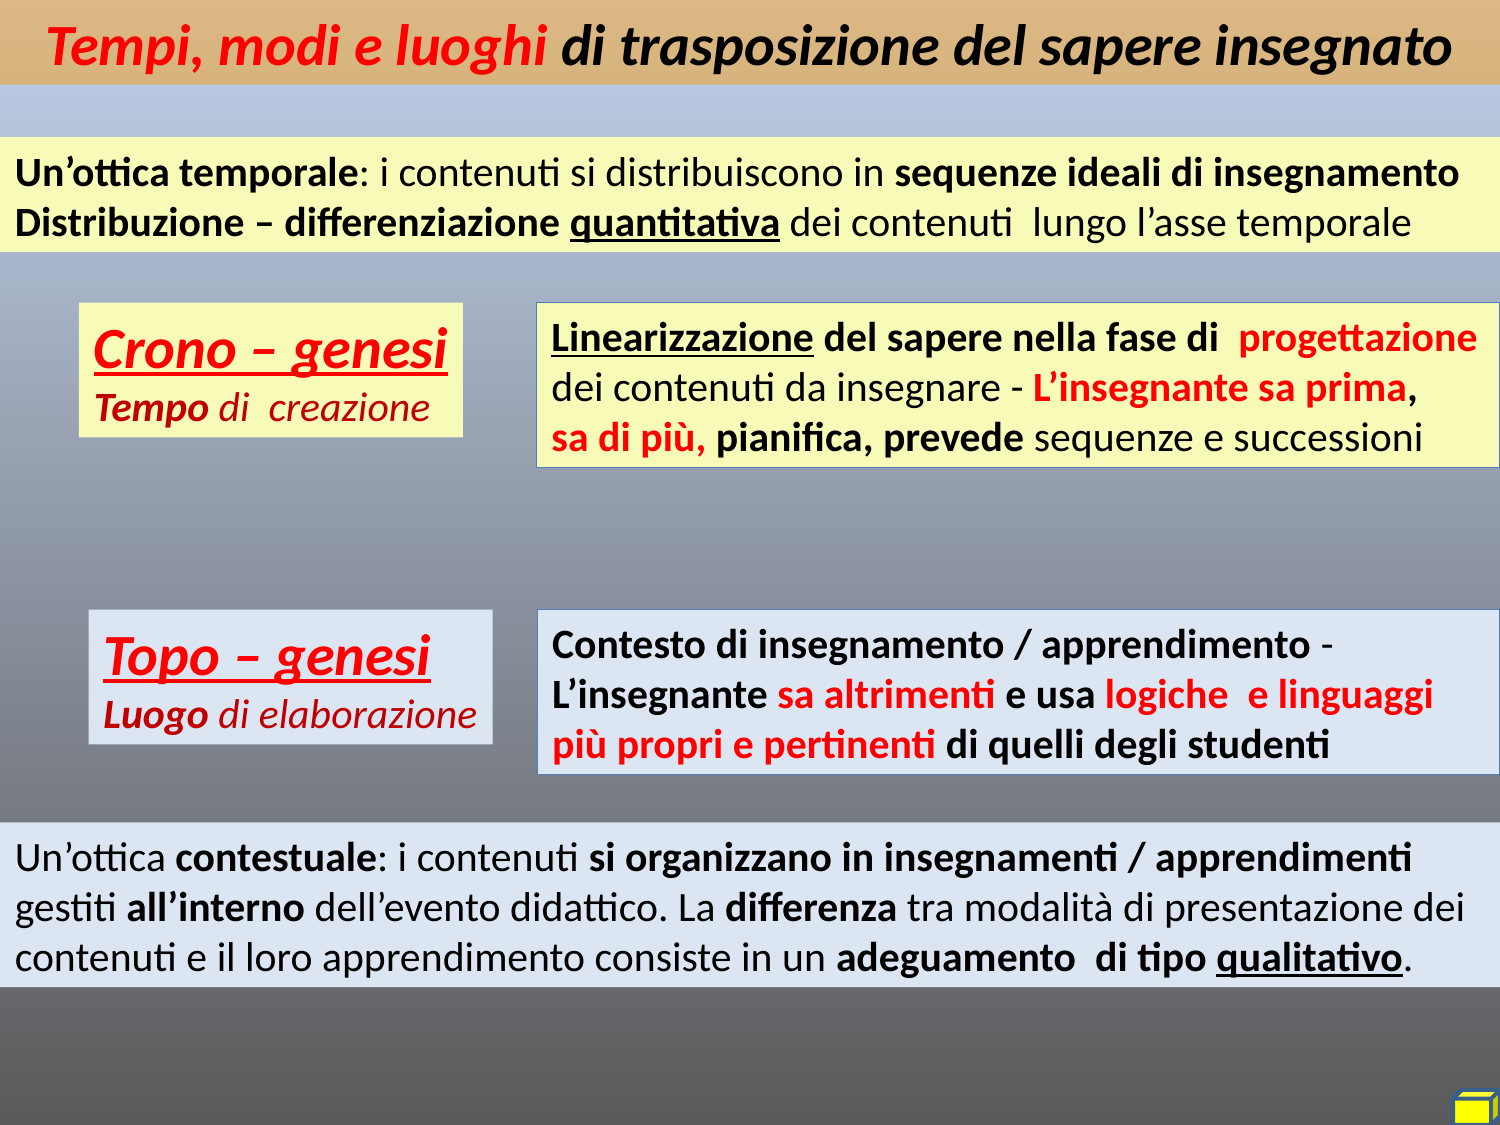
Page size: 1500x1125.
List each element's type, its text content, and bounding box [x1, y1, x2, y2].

text_box Tempi, modi e luoghi di trasposizione del sapere insegnato [0, 0, 1500, 85]
text_box Un’ottica temporale: i contenuti si distribuiscono in sequenze ideali di insegnamento Distribuzione – differenziazione quantitativa dei contenuti lungo l’asse temporale [0, 137, 1500, 252]
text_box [76, 302, 1500, 777]
text_box Un’ottica contestuale: i contenuti si organizzano in insegnamenti / apprendimenti gestiti all’interno dell’evento didattico. La differenza tra modalità di presentazione dei contenuti e il loro apprendimento consiste in un adeguamento di tipo qualitativo. [0, 822, 1500, 988]
text_box [1450, 1087, 1500, 1125]
